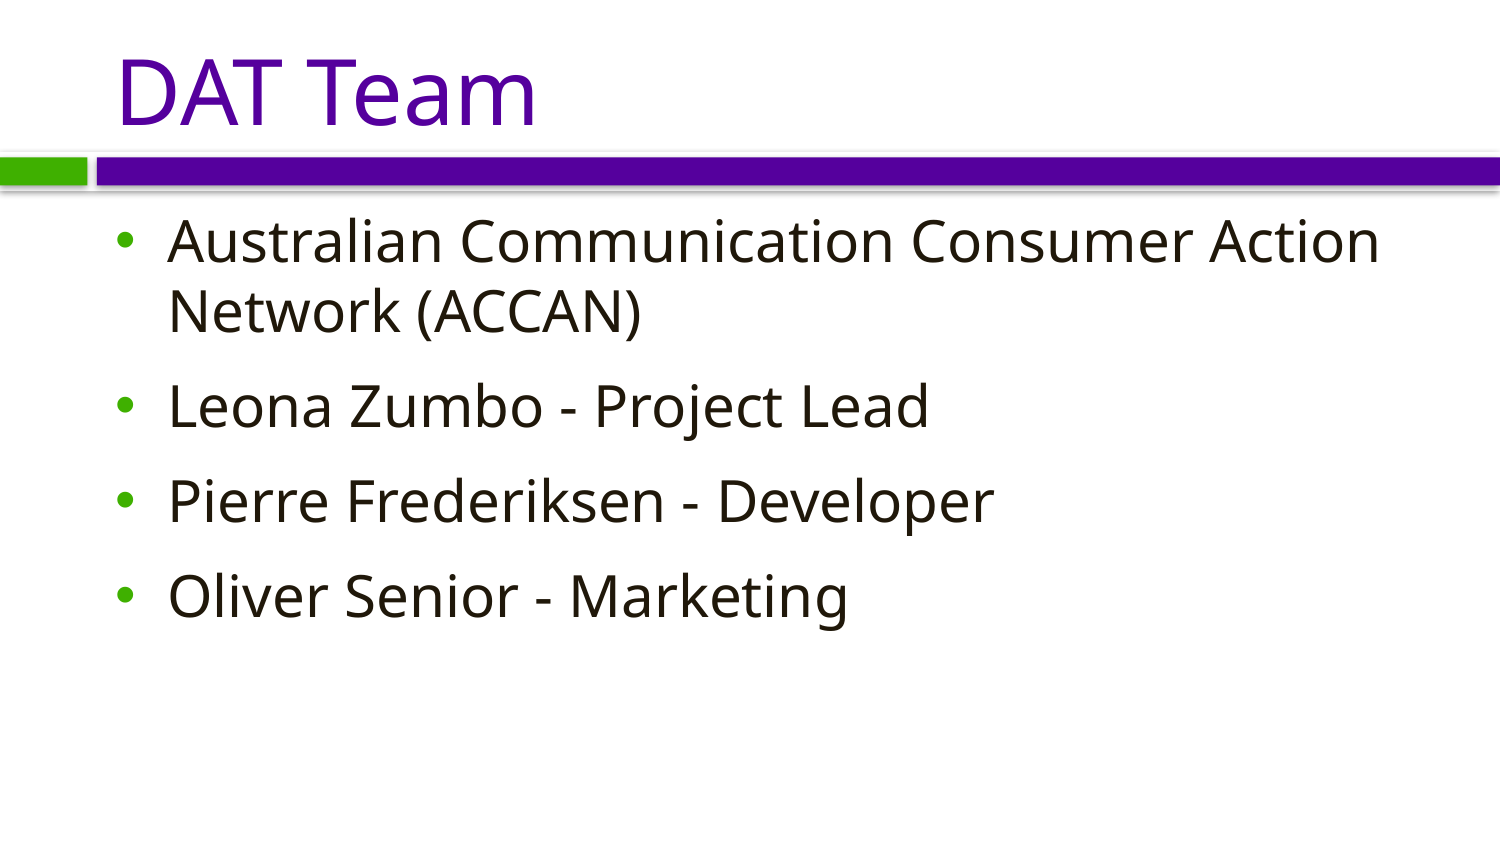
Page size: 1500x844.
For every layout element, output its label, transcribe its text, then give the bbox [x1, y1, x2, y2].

title DAT Team [99, 27, 1438, 151]
list Australian Communication Consumer Action Network (ACCAN) Leona Zumbo - Project Lead Pierre Frederiksen - Developer Oliver Senior - Marketing [100, 196, 1438, 750]
